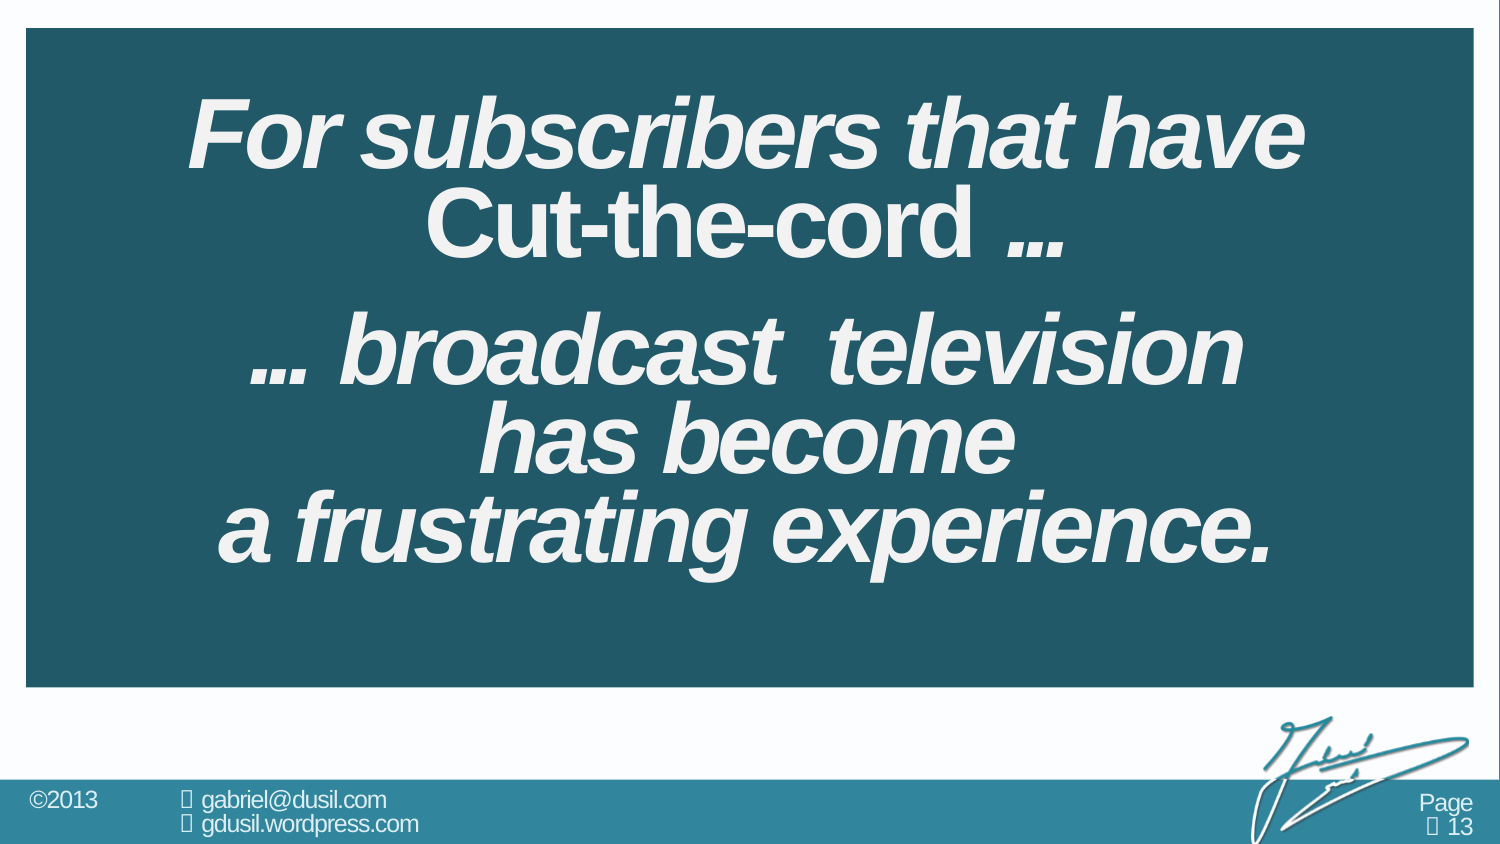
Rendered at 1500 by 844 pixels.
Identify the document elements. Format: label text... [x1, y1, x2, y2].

text_box ‘‘ ’’ [26, 28, 1474, 688]
text_box ... broadcast television has become a frustrating experience. [118, 266, 1378, 600]
text_box For subscribers that have Cut-the-cord ... [118, 50, 1378, 266]
picture [1251, 716, 1471, 844]
